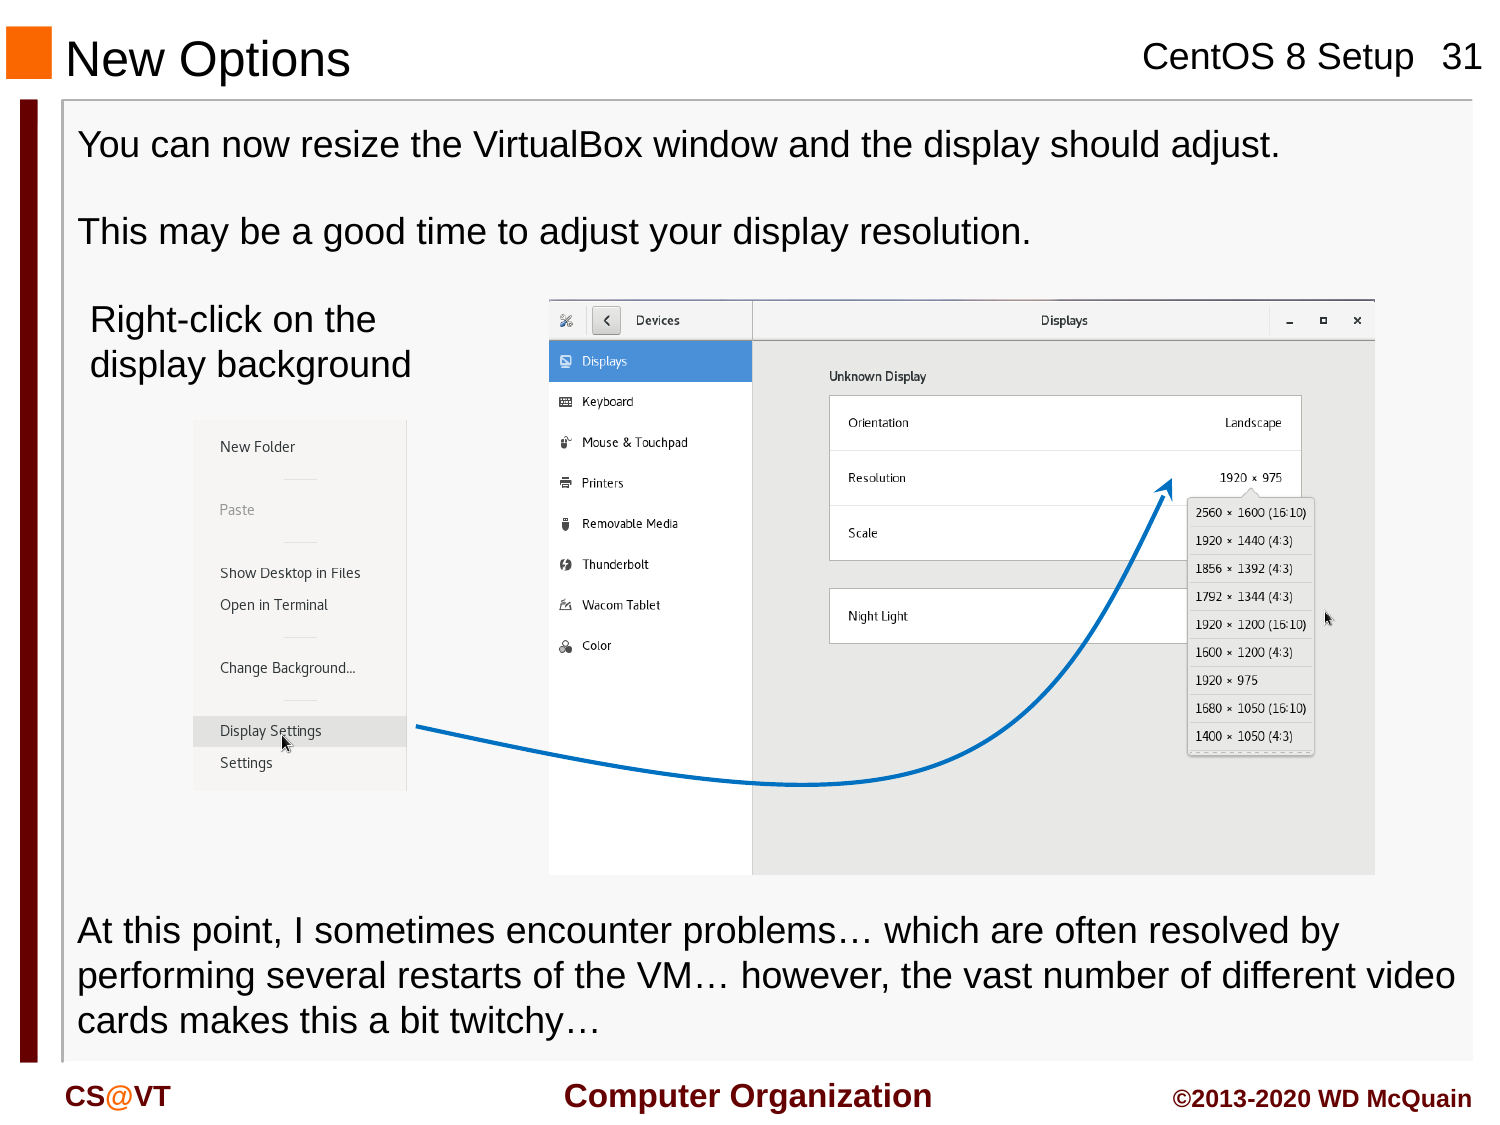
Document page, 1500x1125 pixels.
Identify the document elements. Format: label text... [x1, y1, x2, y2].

picture [549, 299, 1376, 876]
text_box Right-click on the display background [75, 287, 475, 393]
picture [193, 420, 407, 791]
title New Options [50, 28, 1000, 85]
text_box At this point, I sometimes encounter problems… which are often resolved by performing several restarts of the VM… however, the vast number of different video cards makes this a bit twitchy… [62, 898, 1475, 1049]
text_box You can now resize the VirtualBox window and the display should adjust. [62, 112, 1450, 173]
text_box This may be a good time to adjust your display resolution. [62, 199, 1450, 260]
text_box [415, 684, 544, 754]
